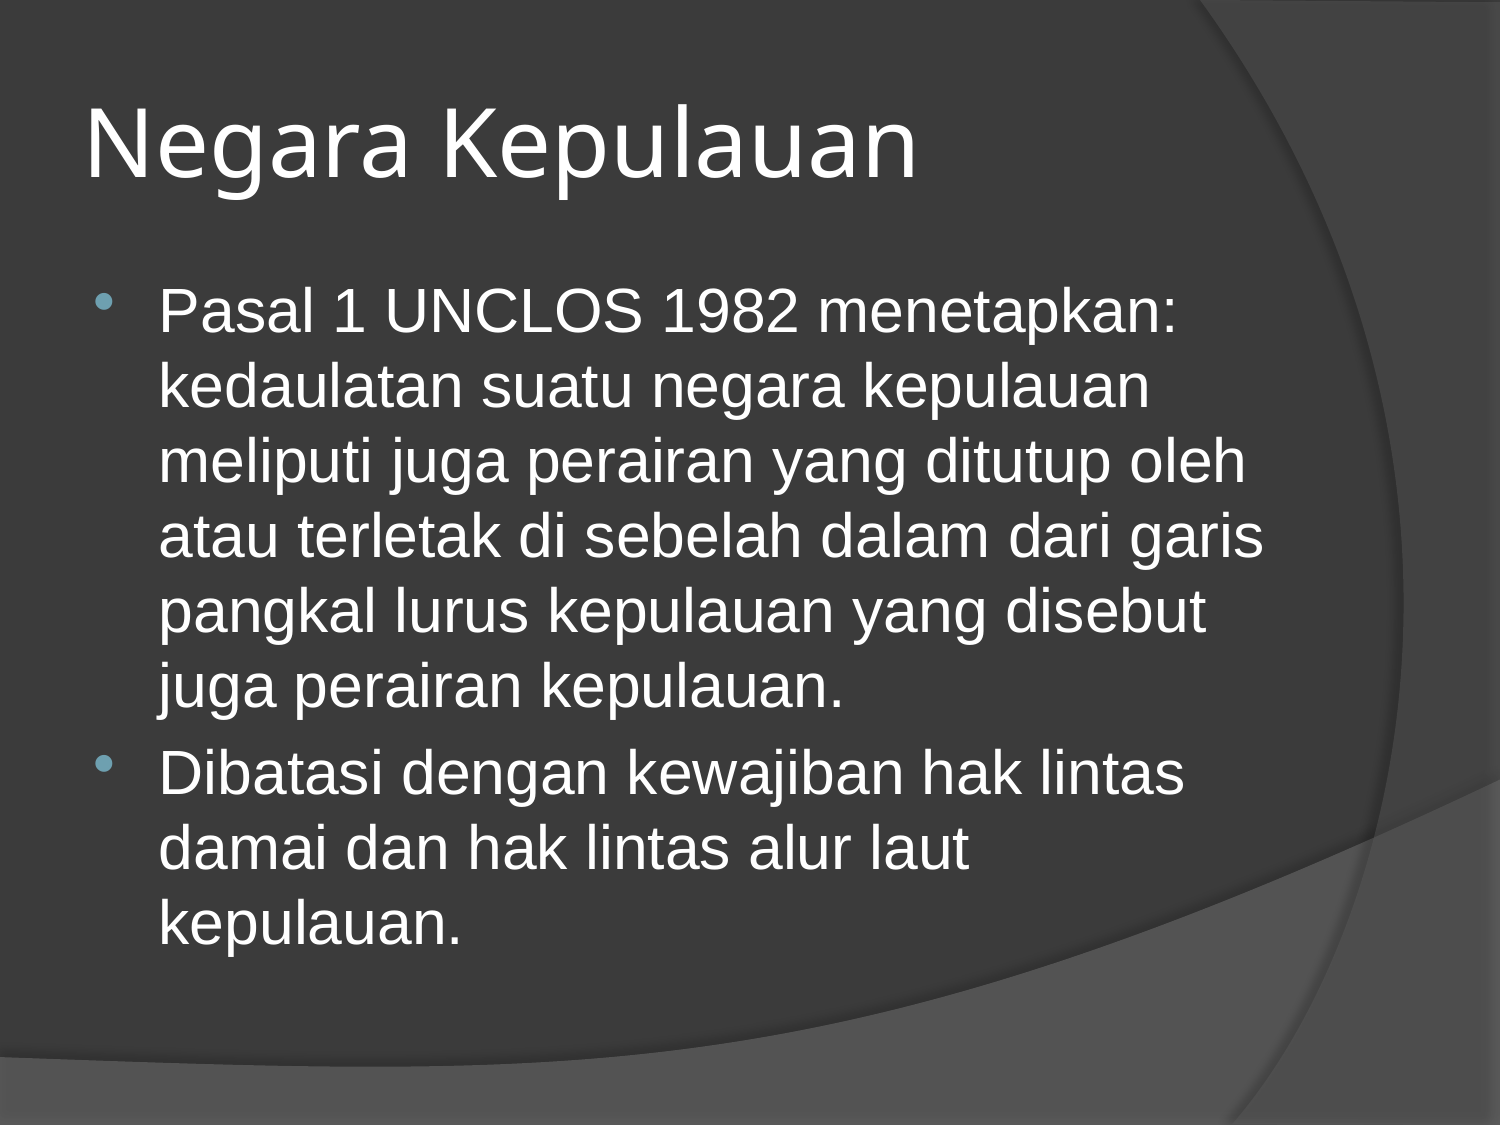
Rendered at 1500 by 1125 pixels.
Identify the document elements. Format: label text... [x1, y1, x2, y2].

list Pasal 1 UNCLOS 1982 menetapkan: kedaulatan suatu negara kepulauan meliputi juga perairan yang ditutup oleh atau terletak di sebelah dalam dari garis pangkal lurus kepulauan yang disebut juga perairan kepulauan. Dibatasi dengan kewajiban hak lintas damai dan hak lintas alur laut kepulauan. [75, 262, 1300, 1005]
title Negara Kepulauan [75, 45, 1300, 233]
